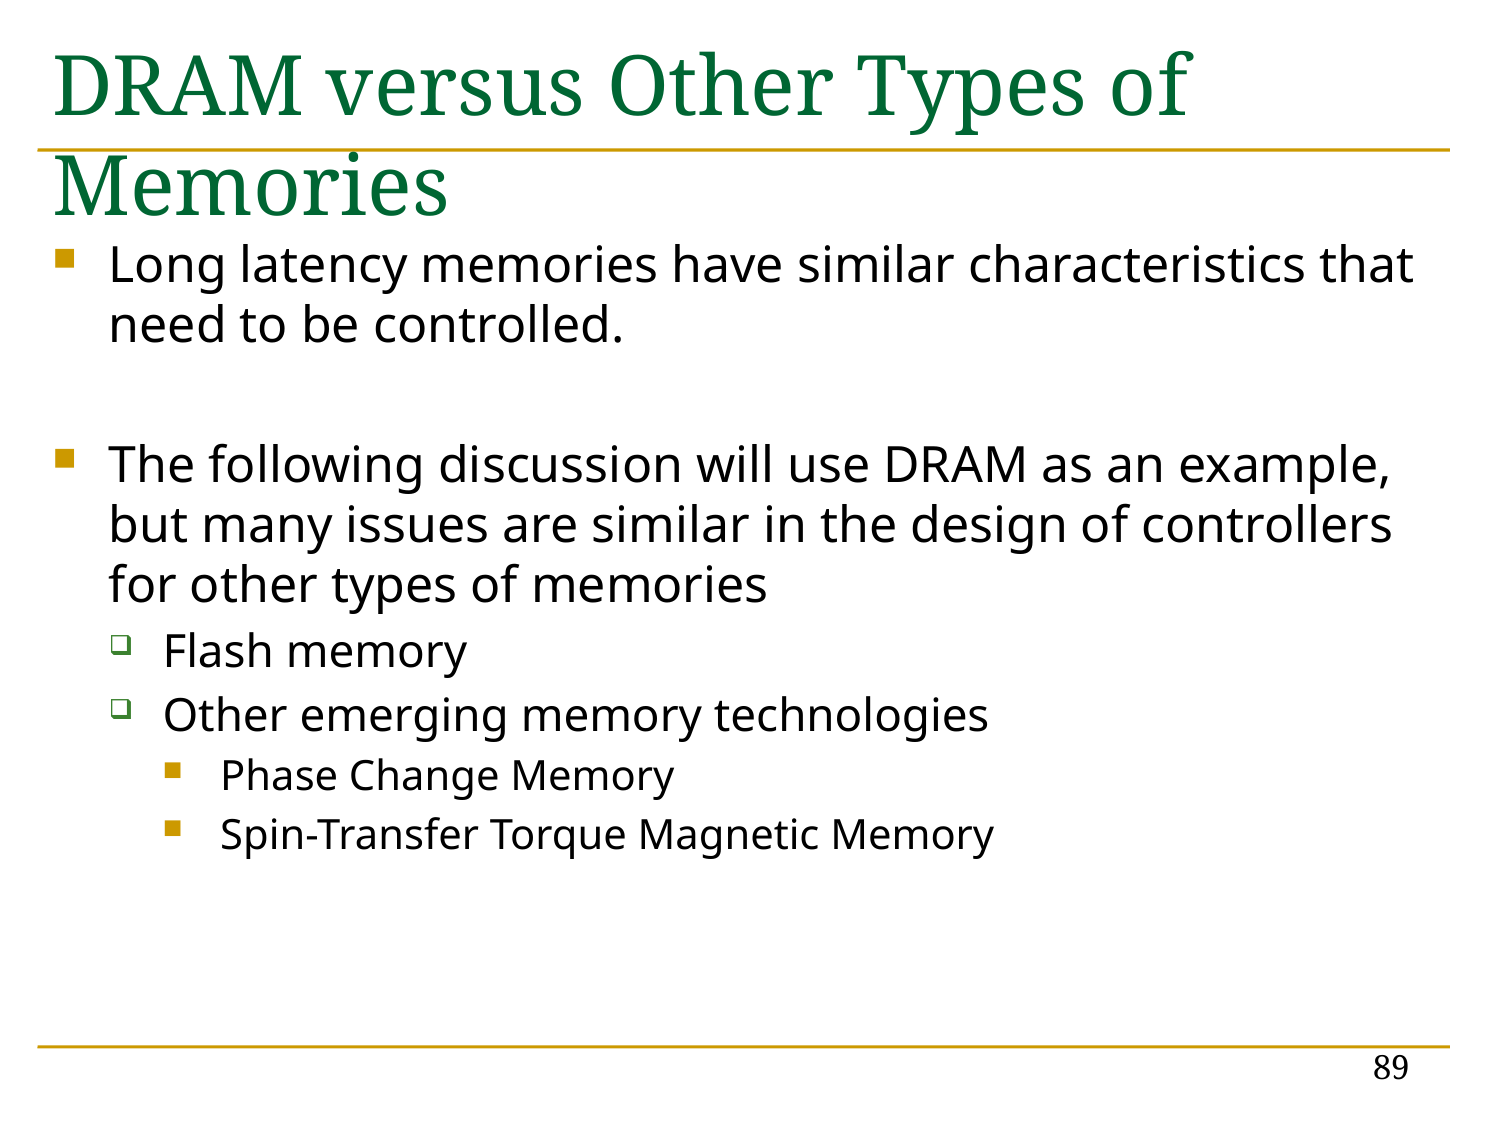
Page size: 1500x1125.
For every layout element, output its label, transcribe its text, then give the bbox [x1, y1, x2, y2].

title DRAM versus Other Types of Memories [37, 24, 1450, 200]
list Long latency memories have similar characteristics that need to be controlled. The following discussion will use DRAM as an example, but many issues are similar in the design of controllers for other types of memories Flash memory Other emerging memory technologies Phase Change Memory Spin-Transfer Torque Magnetic Memory [37, 224, 1450, 1025]
slide_number 89 [1074, 1023, 1426, 1100]
